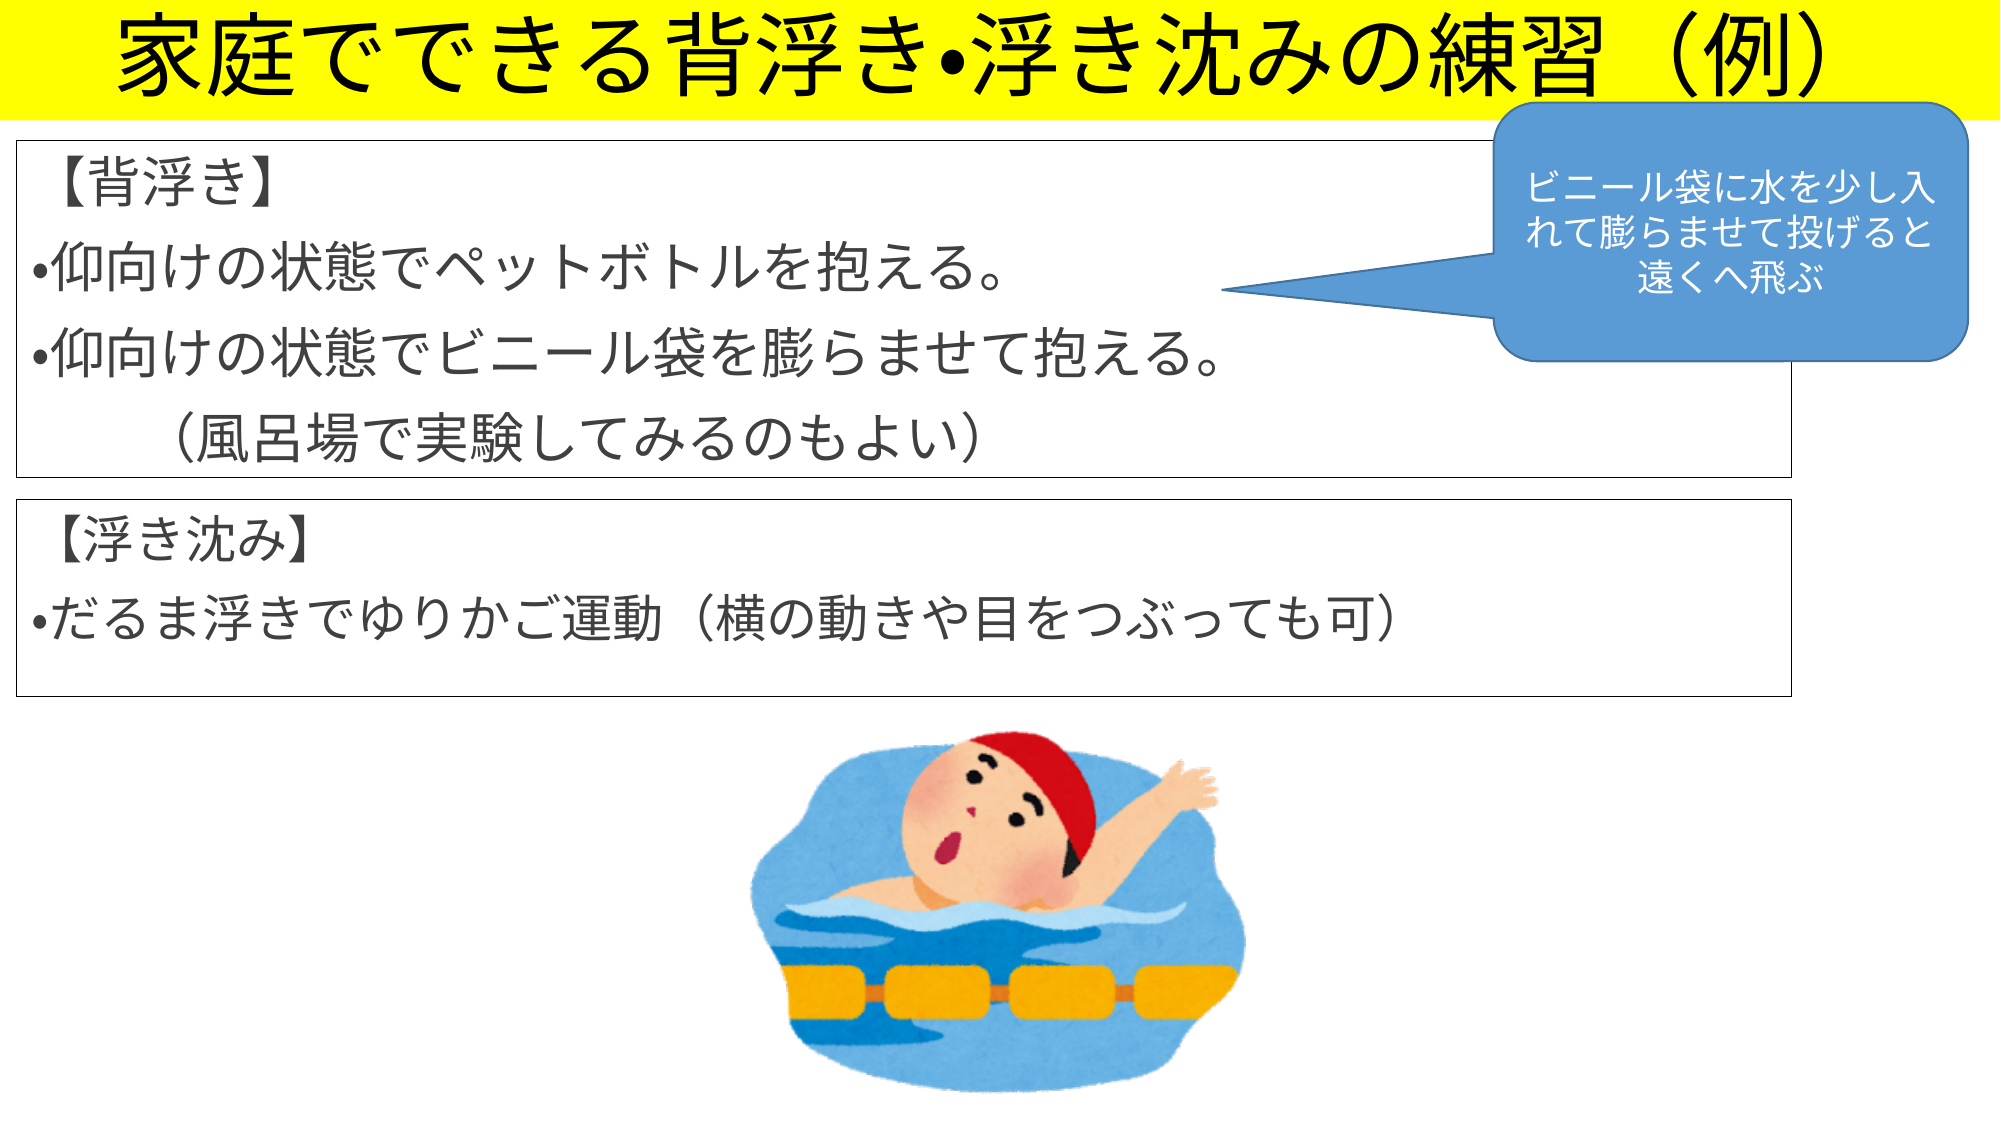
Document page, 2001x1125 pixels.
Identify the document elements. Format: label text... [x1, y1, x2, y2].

picture [737, 696, 1263, 1125]
text_box ビニール袋に水を少し入れて膨らませて投げると遠くへ飛ぶ [1221, 101, 1970, 363]
text_box 【背浮き】 ・仰向けの状態でペットボトルを抱える。 ・仰向けの状態でビニール袋を膨らませて抱える。 （風呂場で実験してみるのもよい） [16, 140, 1792, 478]
title 家庭でできる背浮き・浮き沈みの練習（例） [0, 0, 2000, 121]
text_box 【浮き沈み】 ・だるま浮きでゆりかご運動（横の動きや目をつぶっても可） [16, 499, 1792, 697]
